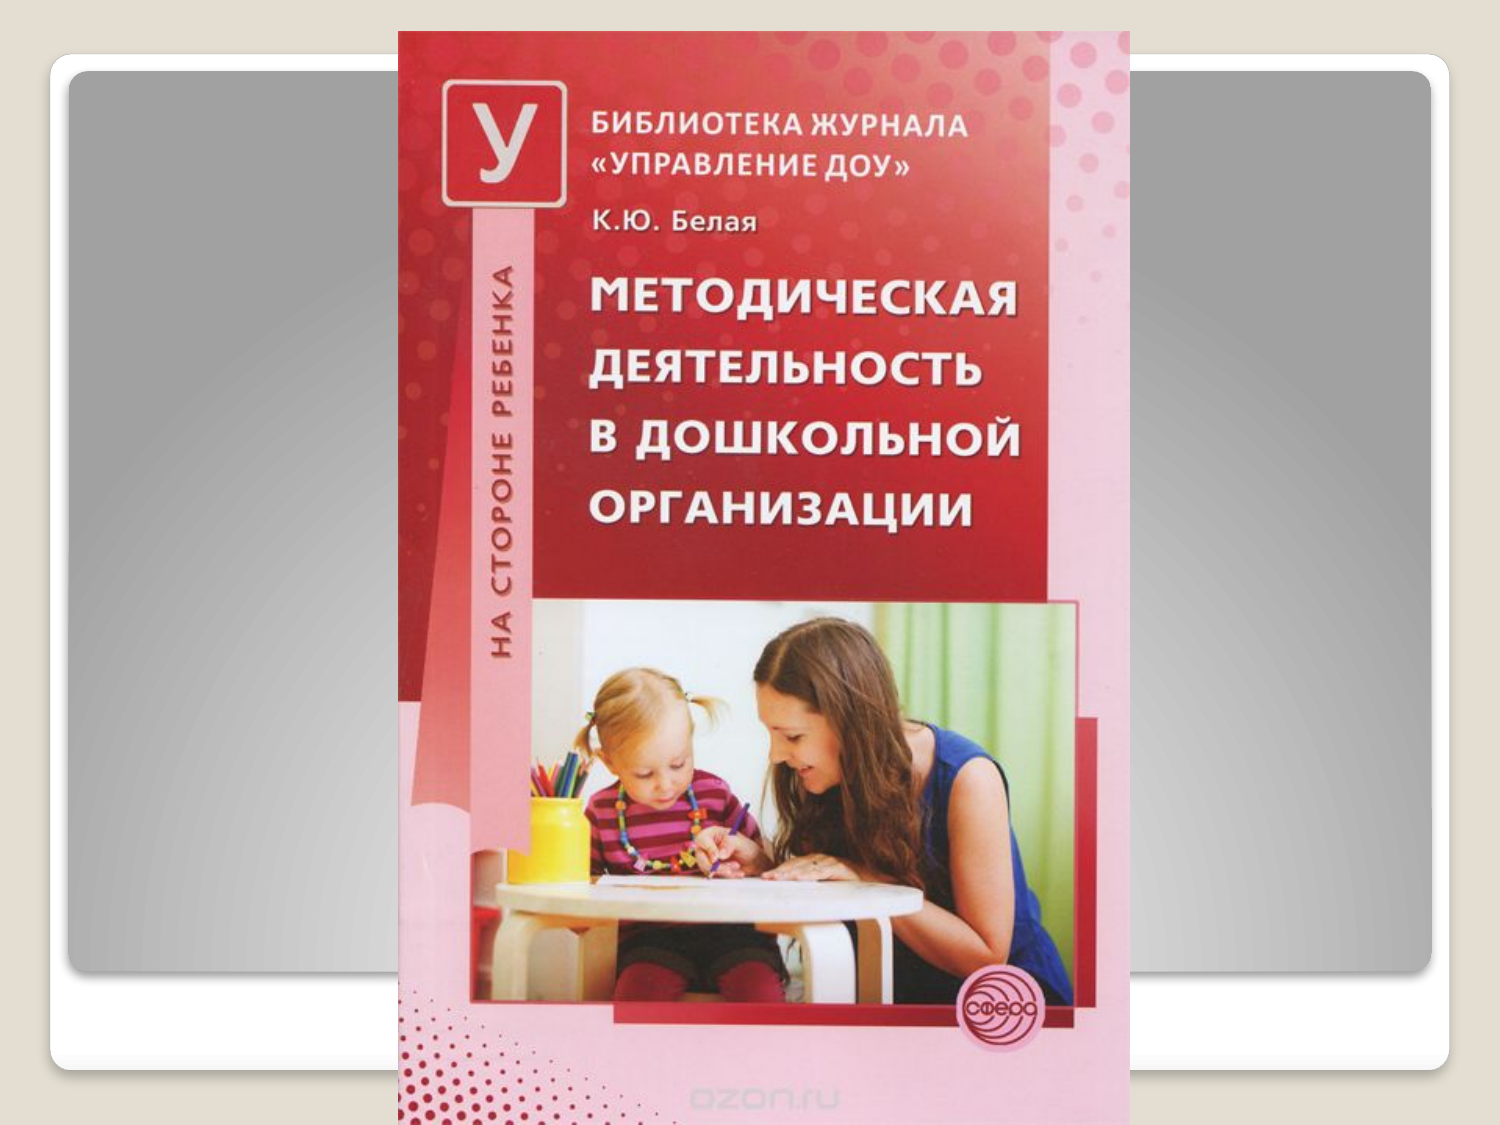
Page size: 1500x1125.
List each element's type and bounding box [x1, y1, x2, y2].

picture [398, 30, 1130, 1125]
